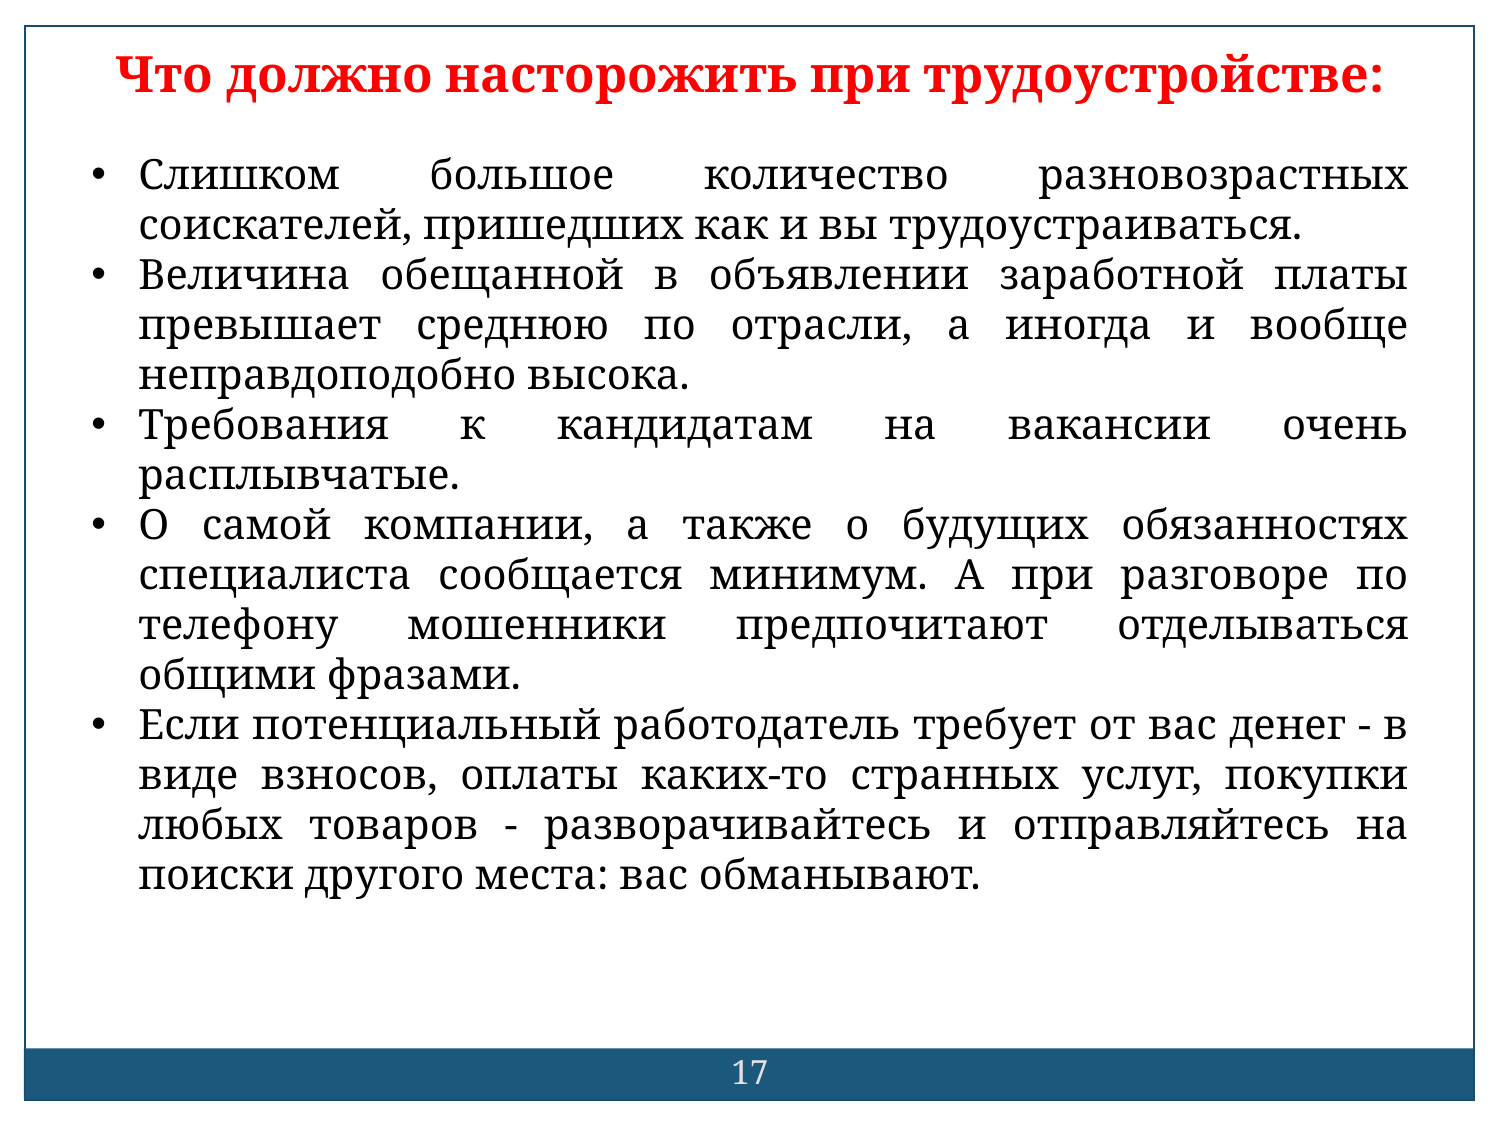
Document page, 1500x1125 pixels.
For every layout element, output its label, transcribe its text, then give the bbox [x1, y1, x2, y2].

slide_number 17 [699, 1037, 800, 1110]
text_box Что должно насторожить при трудоустройстве: Слишком большое количество разновозрастных соискателей, пришедших как и вы трудоустраиваться. Величина обещанной в объявлении заработной платы превышает среднюю по отрасли, а иногда и вообще неправдоподобно высока. Требования к кандидатам на вакансии очень расплывчатые. О самой компании, а также о будущих обязанностях специалиста сообщается минимум. А при разговоре по телефону мошенники предпочитают отделываться общими фразами. Если потенциальный работодатель требует от вас денег - в виде взносов, оплаты каких-то странных услуг, покупки любых товаров - разворачивайтесь и отправляйтесь на поиски другого места: вас обманывают. [76, 35, 1424, 906]
